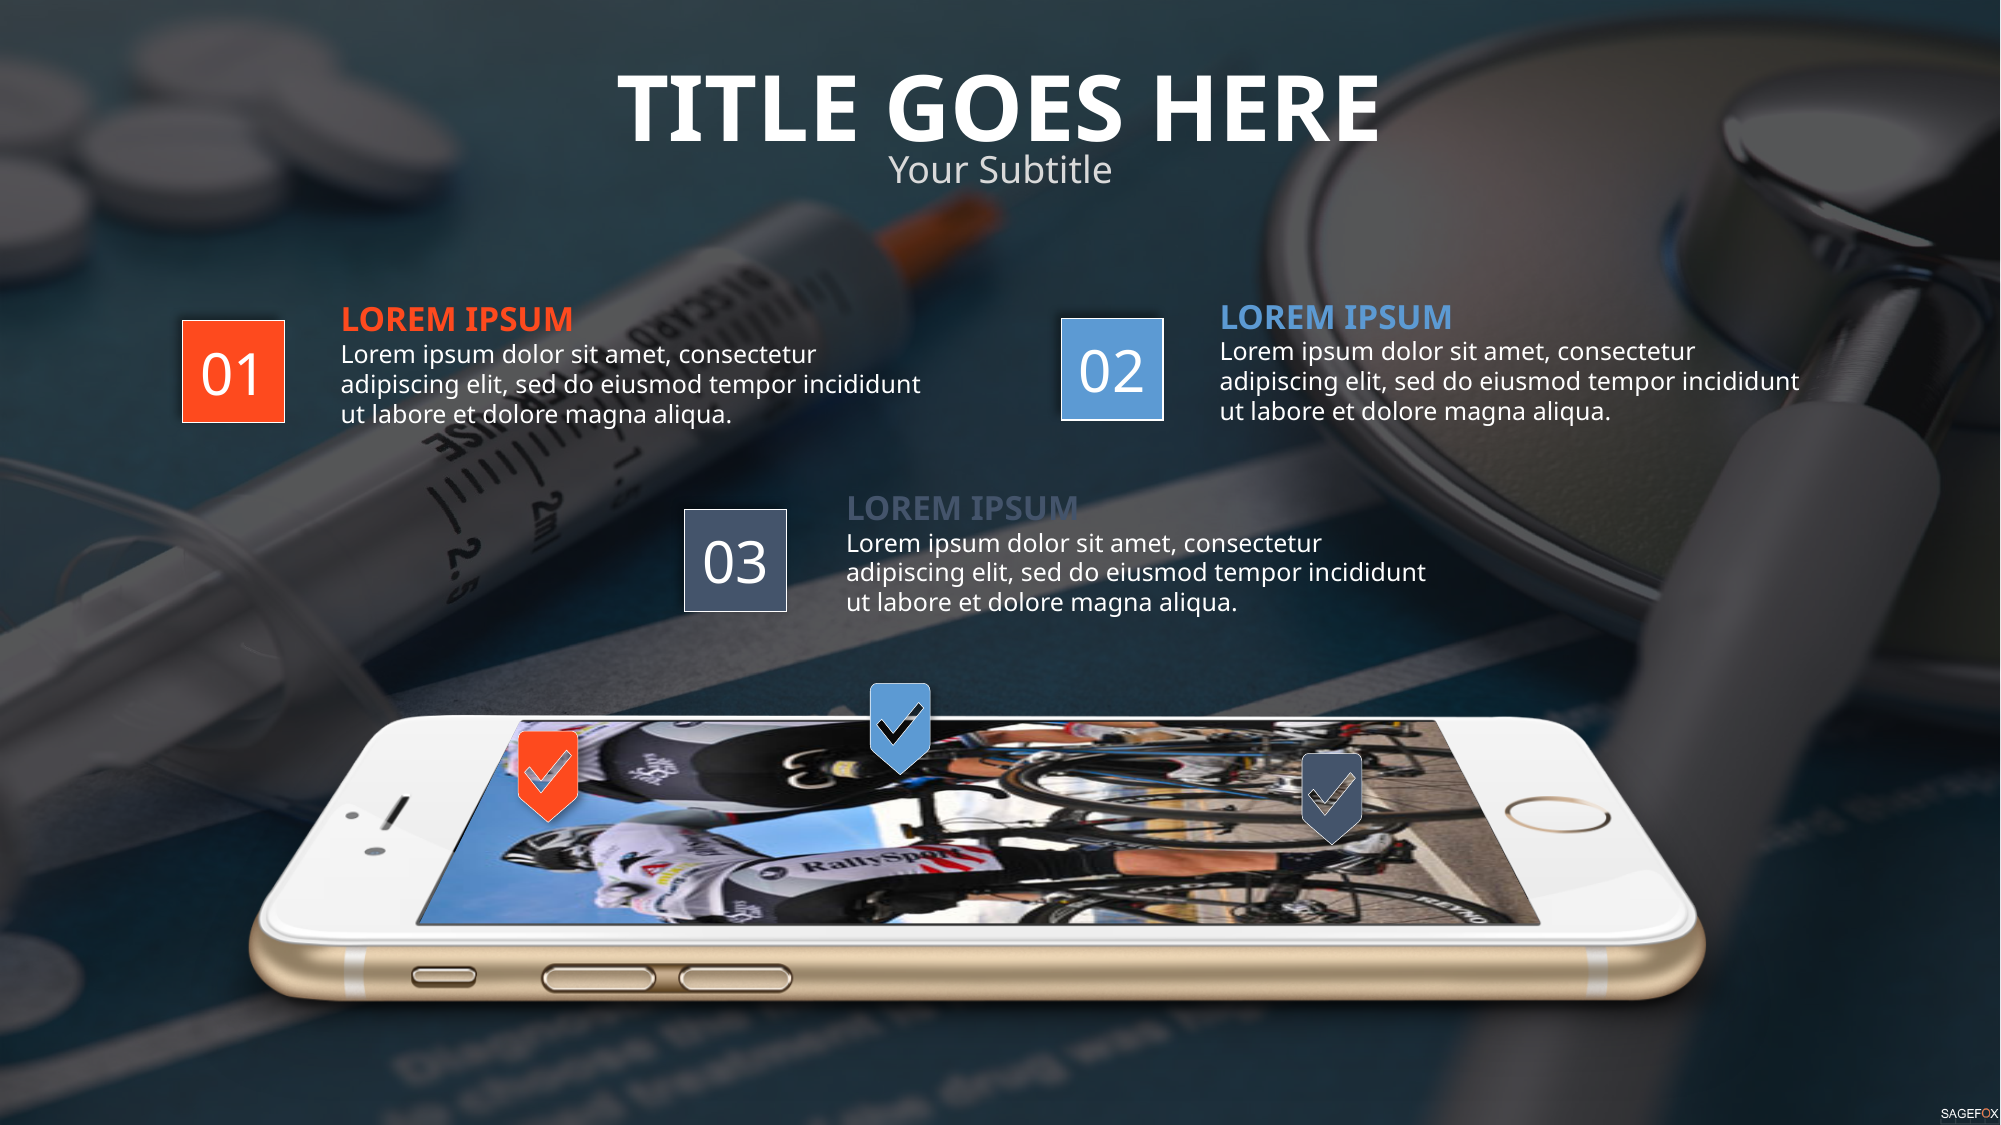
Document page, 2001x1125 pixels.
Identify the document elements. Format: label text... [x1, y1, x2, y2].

text_box LOREM IPSUM Lorem ipsum dolor sit amet, consectetur adipiscing elit, sed do eiusmod tempor incididunt ut labore et dolore magna aliqua. [1209, 290, 1815, 431]
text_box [548, 42, 1452, 199]
picture [0, 0, 2001, 1125]
text_box 02 [1060, 317, 1164, 421]
text_box LOREM IPSUM Lorem ipsum dolor sit amet, consectetur adipiscing elit, sed do eiusmod tempor incididunt ut labore et dolore magna aliqua. [330, 293, 937, 434]
text_box 03 [683, 508, 787, 560]
text_box LOREM IPSUM Lorem ipsum dolor sit amet, consectetur adipiscing elit, sed do eiusmod tempor incididunt ut labore et dolore magna aliqua. [836, 482, 1442, 560]
text_box 01 [181, 320, 285, 424]
